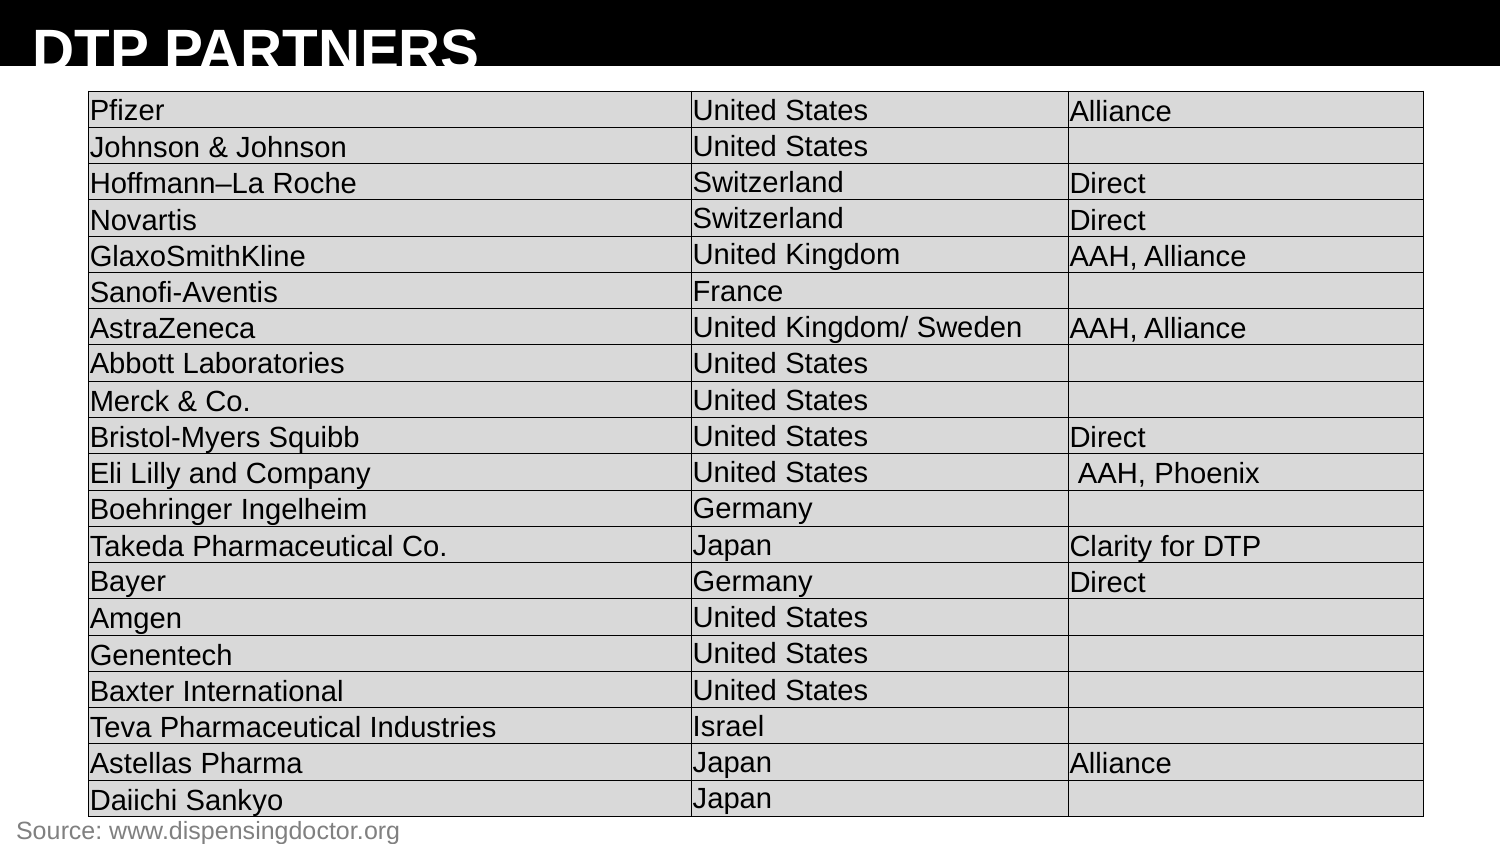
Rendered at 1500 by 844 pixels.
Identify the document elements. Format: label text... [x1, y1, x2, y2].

table_header Alliance [1069, 92, 1423, 127]
table_cell Amgen [89, 599, 691, 635]
table_cell AstraZeneca [89, 309, 691, 344]
table_cell Daiichi Sankyo [89, 781, 691, 816]
table_cell Germany [692, 491, 1068, 526]
table_cell Germany [692, 563, 1068, 598]
table_cell United States [692, 636, 1068, 671]
table_cell Baxter International [89, 672, 691, 707]
table_cell [1069, 382, 1423, 417]
title DTP PARTNERS [17, 0, 1459, 99]
table_cell Bayer [89, 563, 691, 598]
table_cell AAH, Phoenix [1069, 454, 1423, 490]
table_cell Japan [692, 527, 1068, 562]
table_cell GlaxoSmithKline [89, 237, 691, 272]
table_cell United States [692, 128, 1068, 163]
table_cell Boehringer Ingelheim [89, 491, 691, 526]
table_cell United States [692, 454, 1068, 490]
table_cell [1069, 636, 1423, 671]
table_cell Israel [692, 708, 1068, 743]
table_cell Abbott Laboratories [89, 345, 691, 381]
table_cell Merck & Co. [89, 382, 691, 417]
table_cell Novartis [89, 200, 691, 236]
table_cell United States [692, 672, 1068, 707]
table_cell United States [692, 418, 1068, 453]
table_cell Genentech [89, 636, 691, 671]
table_cell [1069, 672, 1423, 707]
table_cell Takeda Pharmaceutical Co. [89, 527, 691, 562]
table_cell Japan [692, 744, 1068, 780]
table_cell Teva Pharmaceutical Industries [89, 708, 691, 743]
table_cell Direct [1069, 164, 1423, 199]
table_cell [1069, 345, 1423, 381]
table_cell [1069, 273, 1423, 308]
table_cell United States [692, 345, 1068, 381]
table_cell Clarity for DTP [1069, 527, 1423, 562]
table_cell United States [692, 382, 1068, 417]
table_cell Hoffmann–La Roche [89, 164, 691, 199]
table_cell United Kingdom/ Sweden [692, 309, 1068, 344]
table_cell [1069, 599, 1423, 635]
table_cell Direct [1069, 418, 1423, 453]
table_cell Switzerland [692, 164, 1068, 199]
table_cell United Kingdom [692, 237, 1068, 272]
text_box Source: www.dispensingdoctor.org [1, 807, 1500, 844]
table_cell Astellas Pharma [89, 744, 691, 780]
table_cell [1069, 781, 1423, 816]
table_cell France [692, 273, 1068, 308]
table_cell Sanofi-Aventis [89, 273, 691, 308]
table_cell Johnson & Johnson [89, 128, 691, 163]
table_cell Eli Lilly and Company [89, 454, 691, 490]
table_cell United States [692, 599, 1068, 635]
table_header Pfizer [89, 92, 691, 127]
table_cell AAH, Alliance [1069, 237, 1423, 272]
table_cell [1069, 491, 1423, 526]
table_cell Japan [692, 781, 1068, 816]
table_cell [1069, 708, 1423, 743]
table_cell [1069, 128, 1423, 163]
table_header United States [692, 92, 1068, 127]
table_cell AAH, Alliance [1069, 309, 1423, 344]
table_cell Direct [1069, 200, 1423, 236]
table_cell Bristol-Myers Squibb [89, 418, 691, 453]
table_cell Alliance [1069, 744, 1423, 780]
table_cell Direct [1069, 563, 1423, 598]
table_cell Switzerland [692, 200, 1068, 236]
